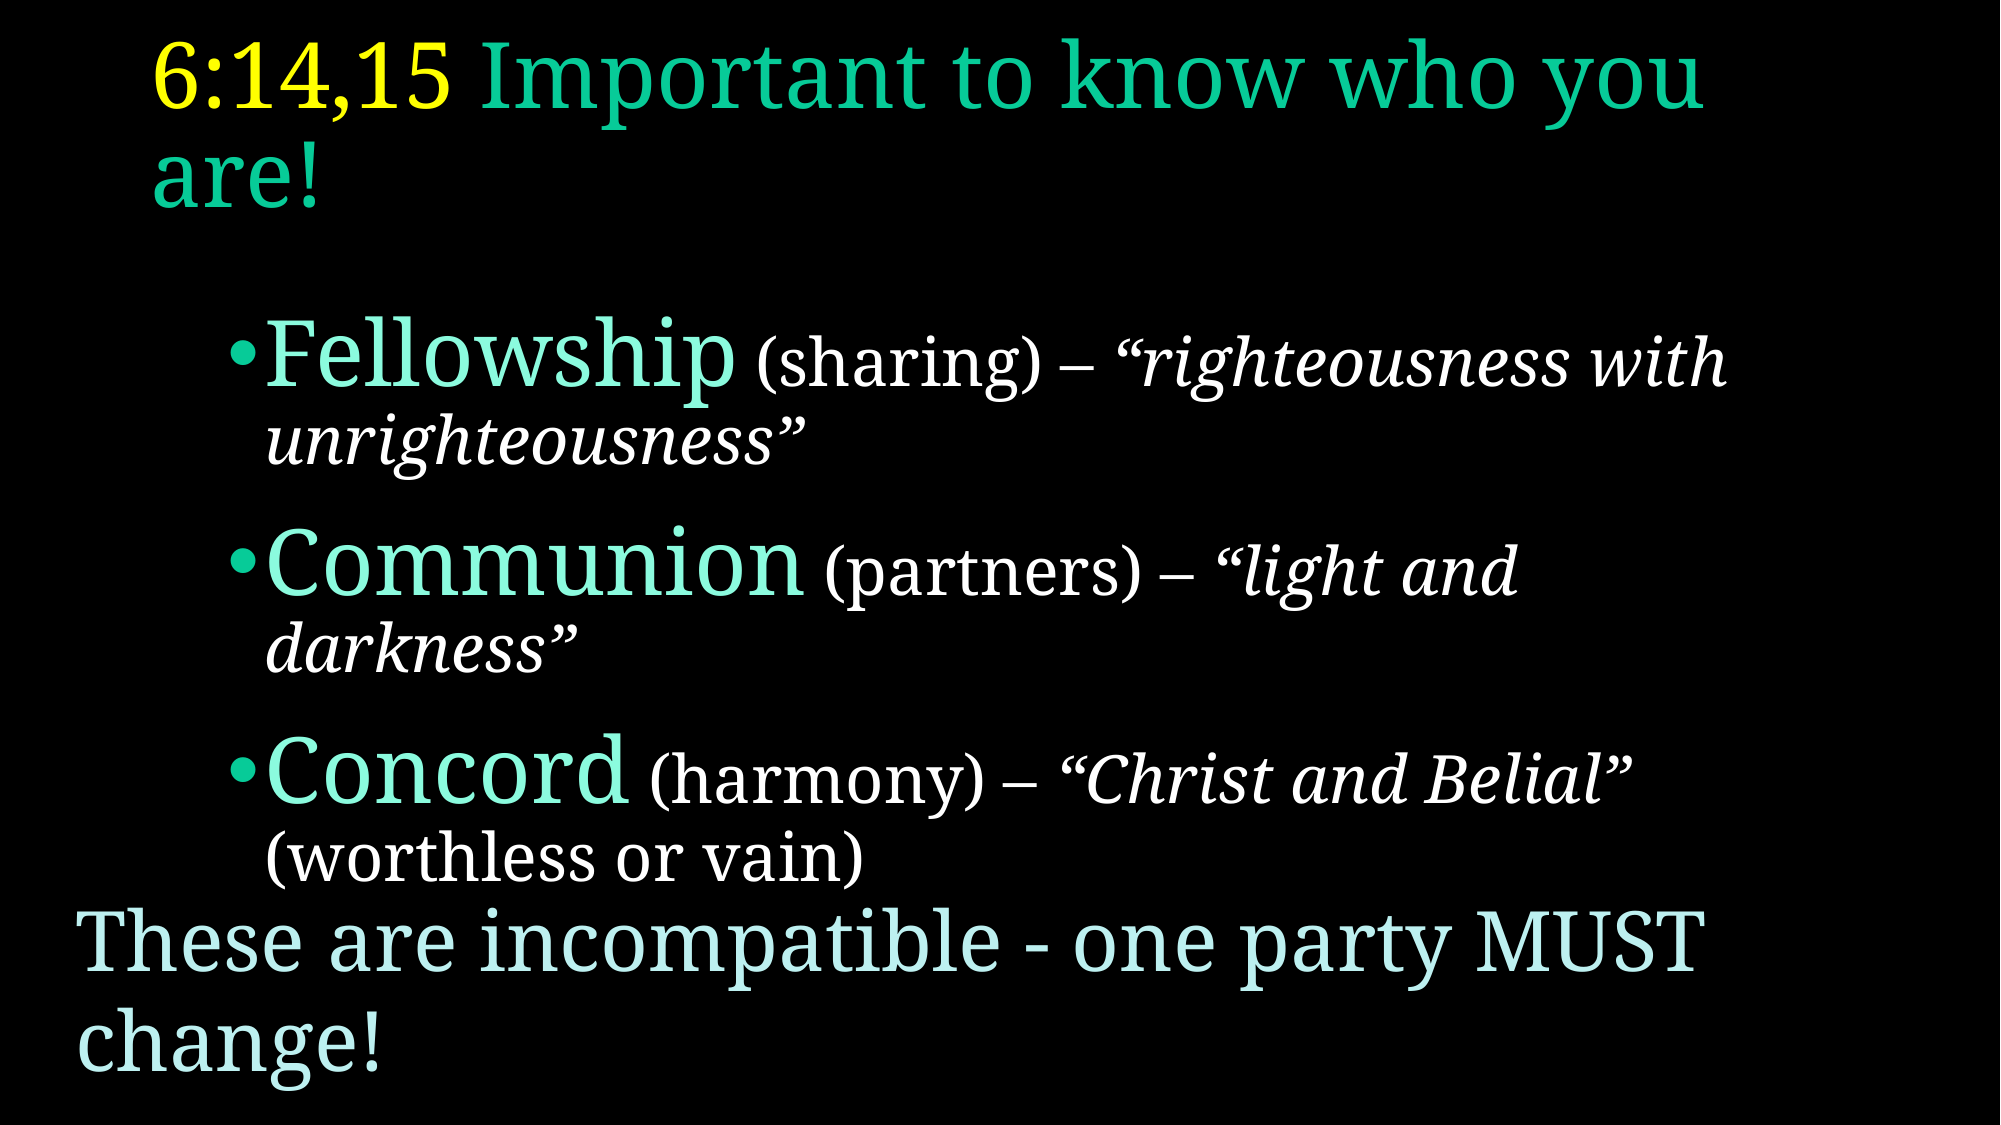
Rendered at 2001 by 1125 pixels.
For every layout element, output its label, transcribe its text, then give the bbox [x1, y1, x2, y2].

list Fellowship (sharing) – “righteousness with unrighteousness” Communion (partners) – “light and darkness” Concord (harmony) – “Christ and Belial” (worthless or vain) [212, 299, 1788, 880]
title 6:14,15 Important to know who you are! [135, 59, 1879, 235]
text_box These are incompatible - one party MUST change! [60, 880, 1961, 1095]
